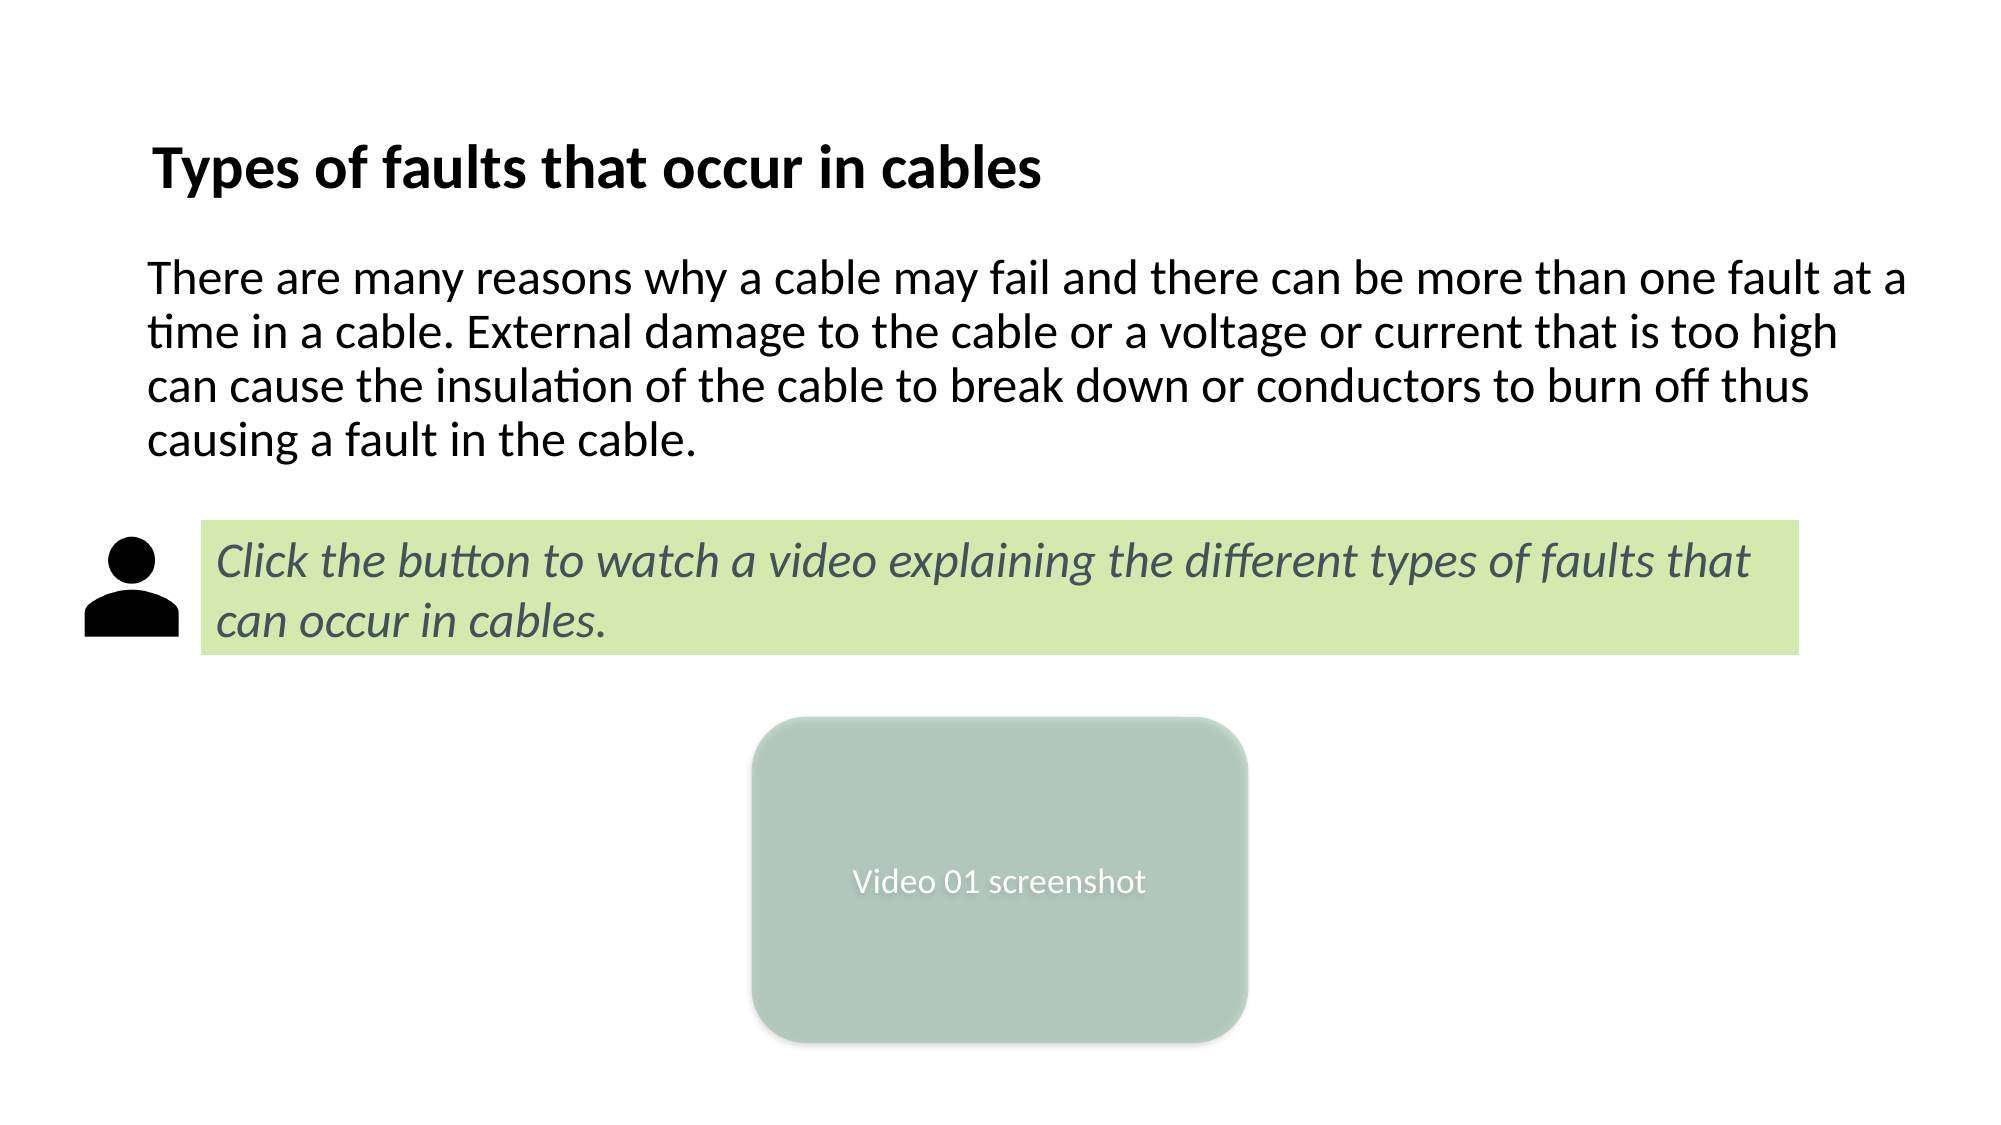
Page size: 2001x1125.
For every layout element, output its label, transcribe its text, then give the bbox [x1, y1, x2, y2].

title Types of faults that occur in cables [137, 59, 1863, 243]
list There are many reasons why a cable may fail and there can be more than one fault at a time in a cable. External damage to the cable or a voltage or current that is too high can cause the insulation of the cable to break down or conductors to burn off thus causing a fault in the cable. [131, 243, 1930, 491]
text_box Video 01 screenshot [751, 716, 1249, 1044]
text_box Click the button to watch a video explaining the different types of faults that can occur in cables. [202, 520, 1799, 655]
picture [61, 516, 202, 657]
